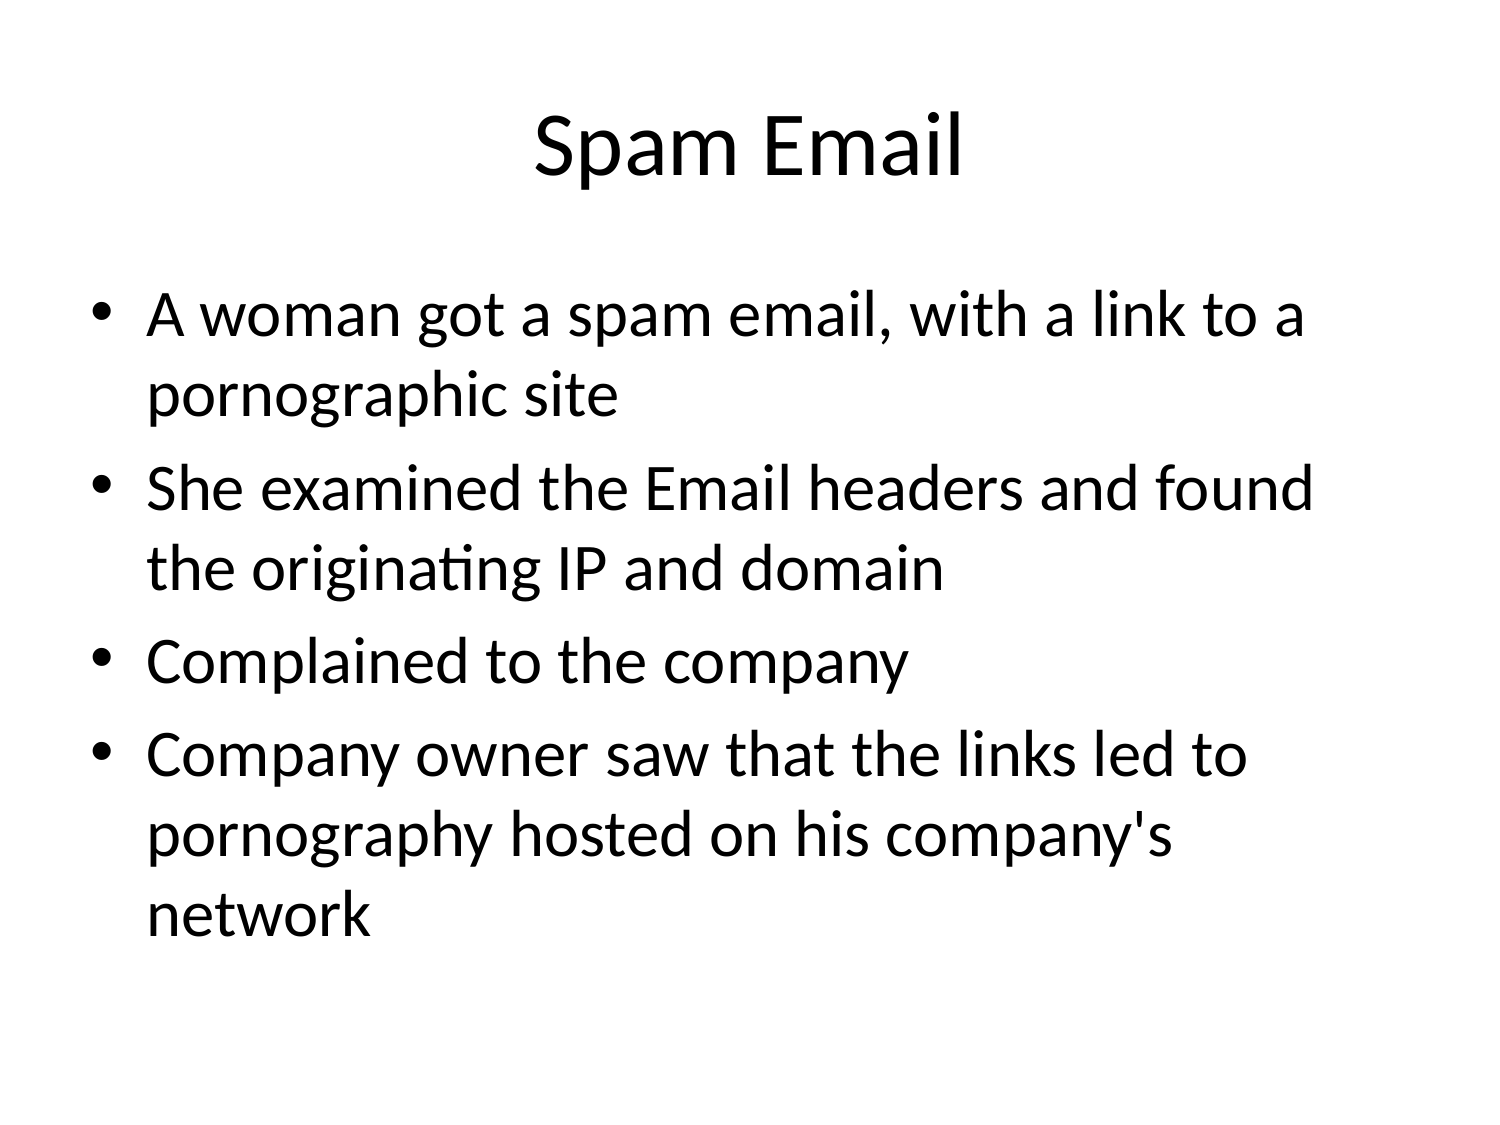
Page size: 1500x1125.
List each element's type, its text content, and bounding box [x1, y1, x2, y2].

list A woman got a spam email, with a link to a pornographic site She examined the Email headers and found the originating IP and domain Complained to the company Company owner saw that the links led to pornography hosted on his company's network [75, 262, 1425, 1005]
title Spam Email [75, 45, 1425, 233]
